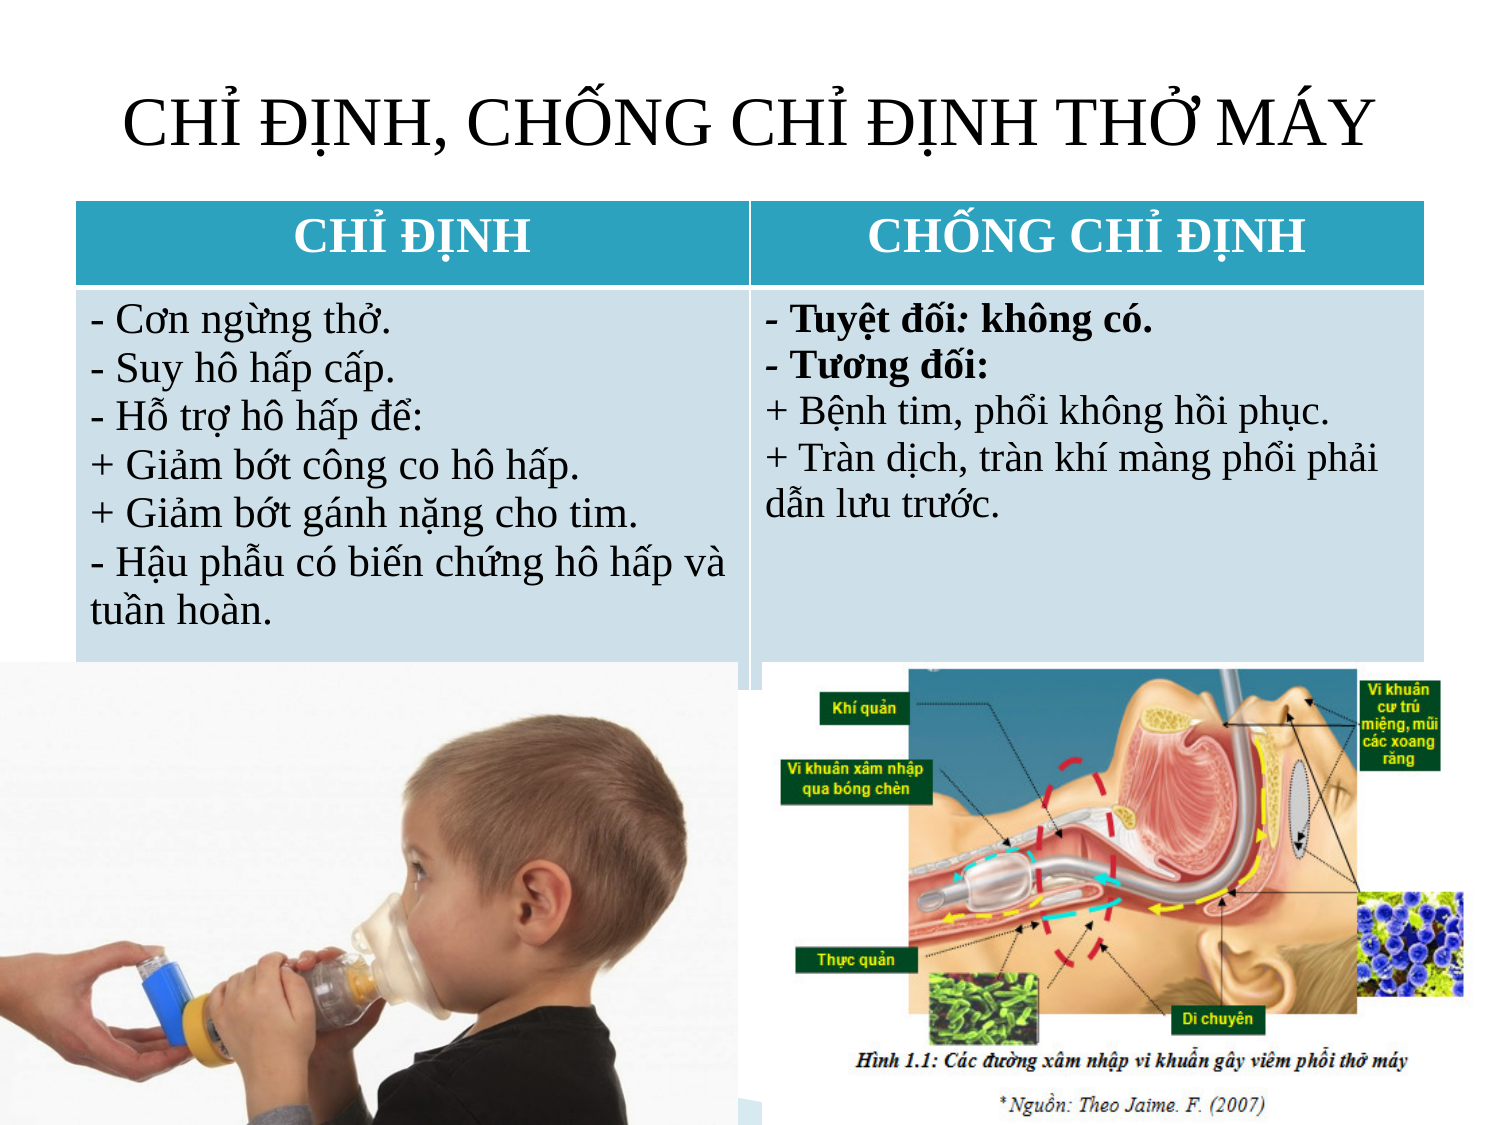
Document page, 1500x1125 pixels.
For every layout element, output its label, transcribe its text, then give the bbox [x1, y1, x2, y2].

title CHỈ ĐỊNH, CHỐNG CHỈ ĐỊNH THỞ MÁY [75, 45, 1425, 200]
table_header CHỈ ĐỊNH [76, 201, 749, 285]
table_cell - Tuyệt đối: không có. - Tương đối: + Bệnh tim, phổi không hồi phục. + Tràn dịch, tràn khí màng phổi phải dẫn lưu trước. [751, 290, 1424, 690]
table_cell - Cơn ngừng thở. - Suy hô hấp cấp. - Hỗ trợ hô hấp để: + Giảm bớt công co hô hấp. + Giảm bớt gánh nặng cho tim. - Hậu phẫu có biến chứng hô hấp và tuần hoàn. [76, 290, 749, 690]
table_header CHỐNG CHỈ ĐỊNH [751, 201, 1424, 285]
picture [762, 662, 1500, 1125]
picture [0, 662, 738, 1125]
